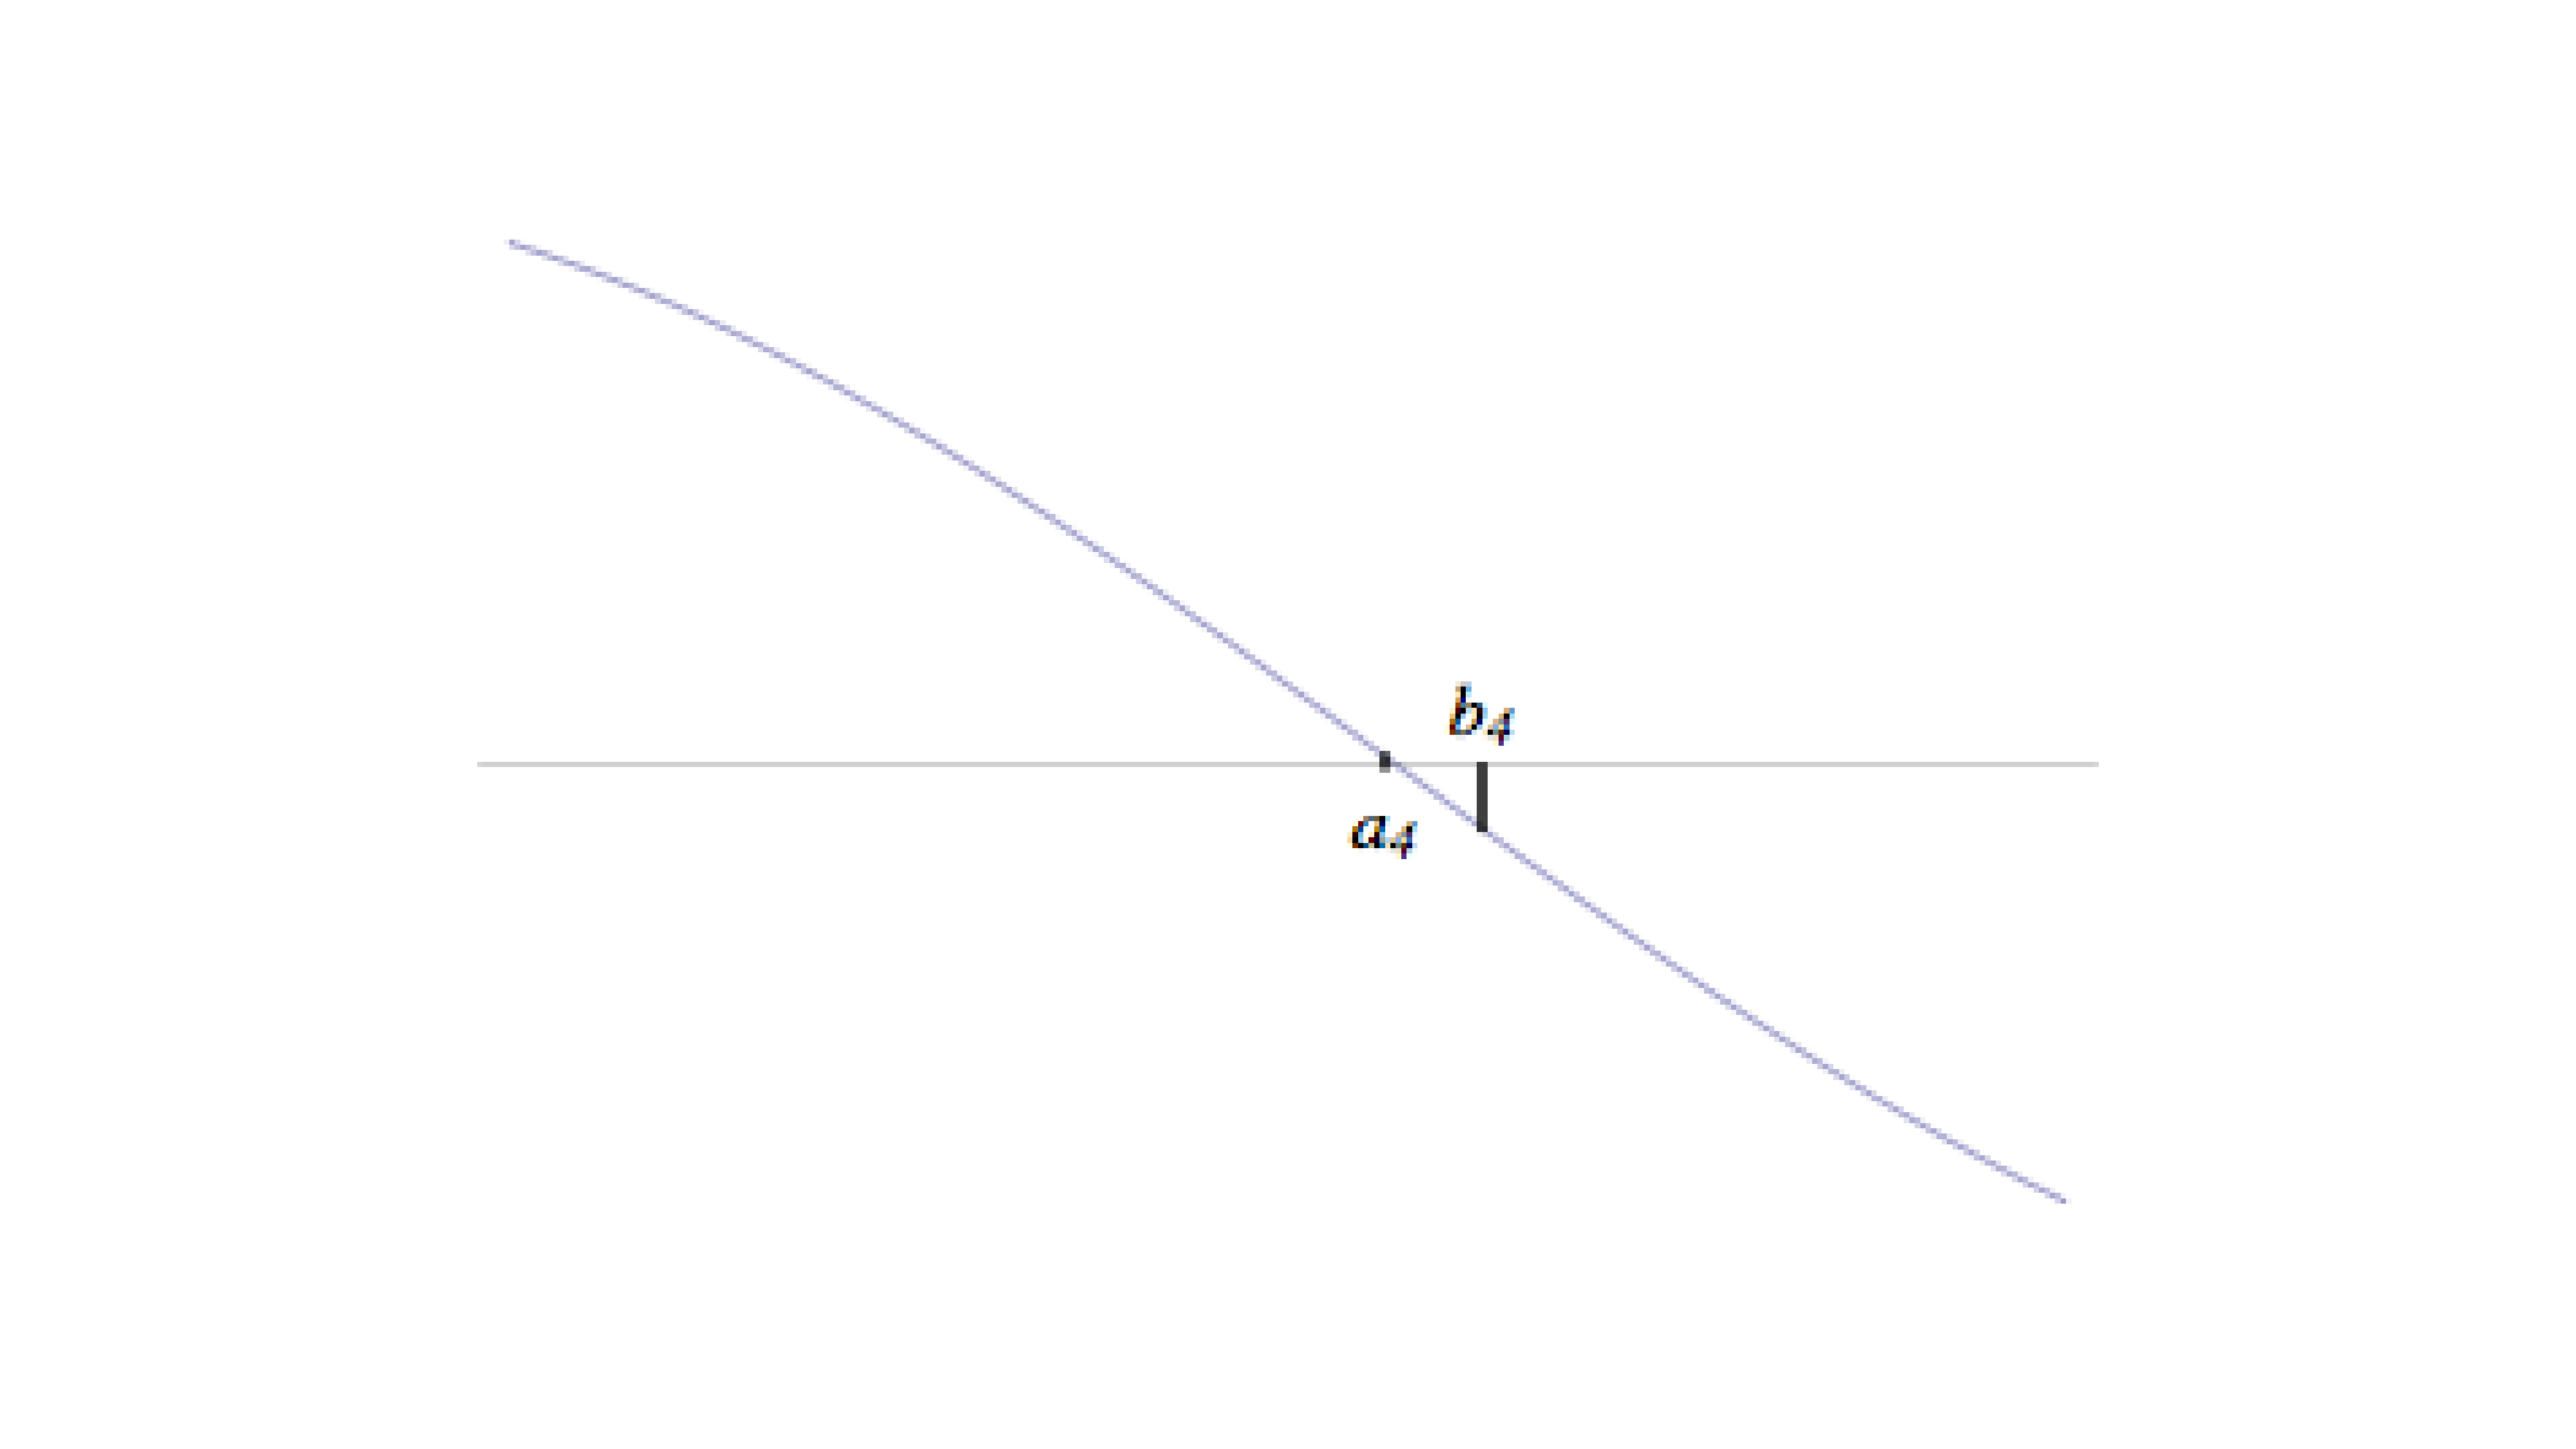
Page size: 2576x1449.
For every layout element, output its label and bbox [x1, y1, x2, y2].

picture [477, 223, 2099, 1226]
